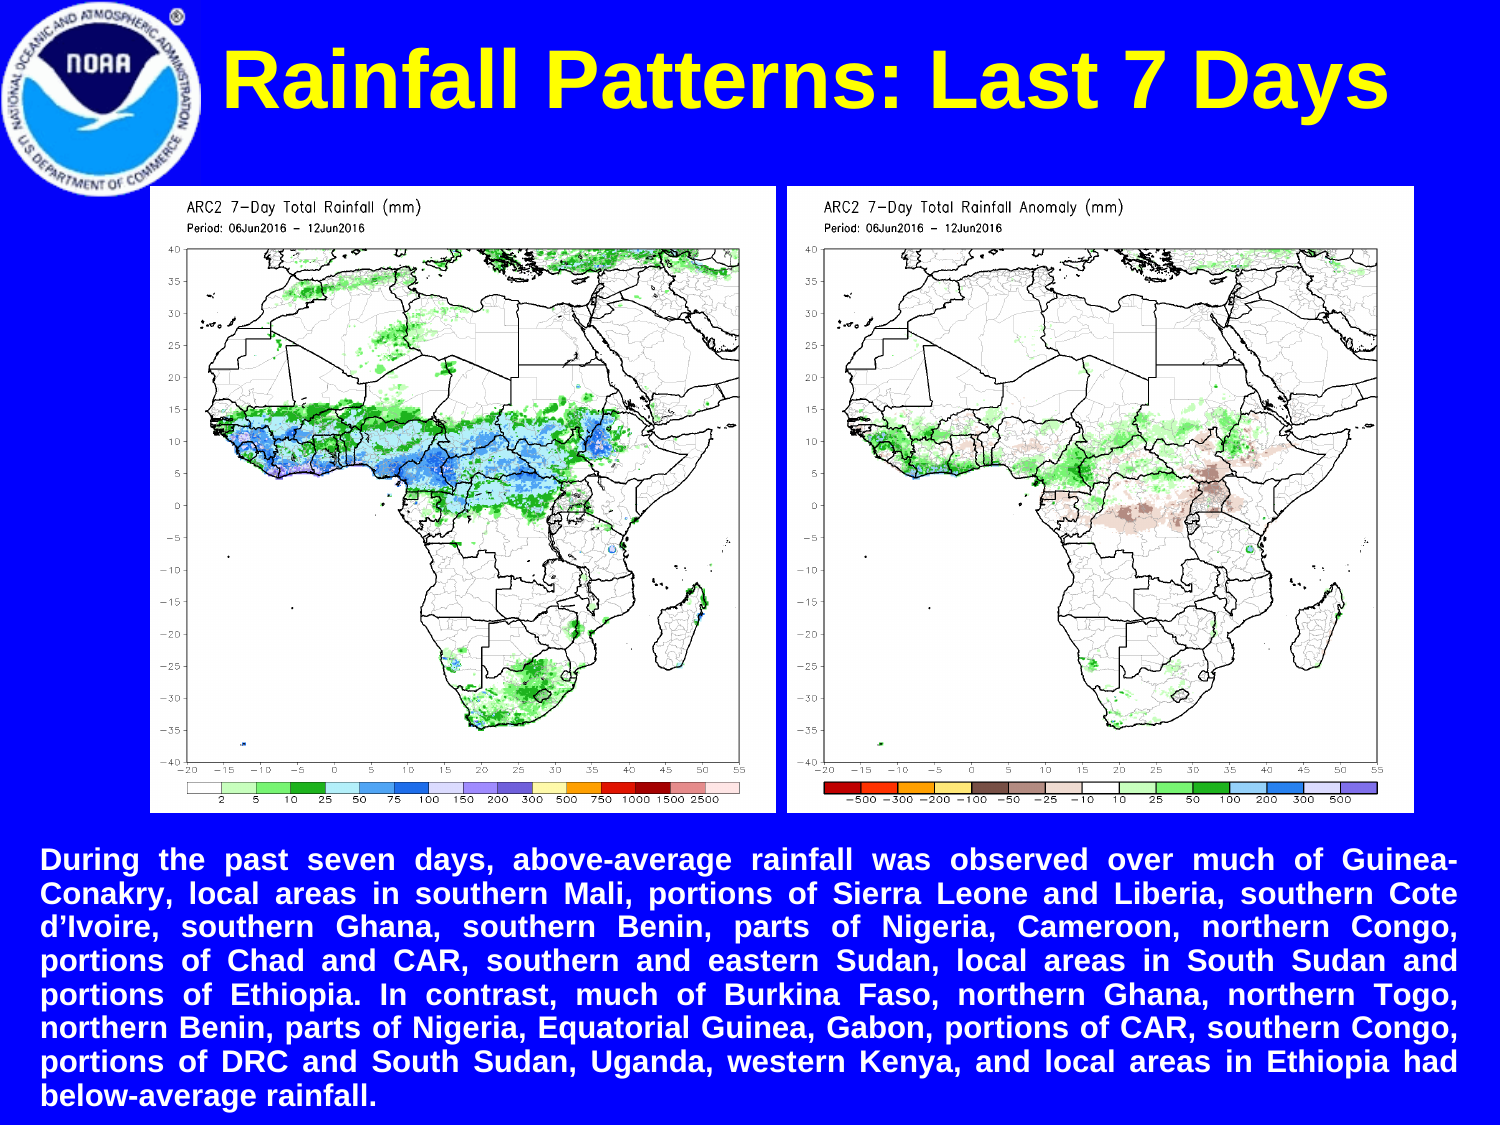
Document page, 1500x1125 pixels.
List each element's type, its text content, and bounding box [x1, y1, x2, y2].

title Rainfall Patterns: Last 7 Days [174, 0, 1438, 150]
picture [787, 186, 1413, 813]
text_box During the past seven days, above-average rainfall was observed over much of Guinea-Conakry, local areas in southern Mali, portions of Sierra Leone and Liberia, southern Cote d’Ivoire, southern Ghana, southern Benin, parts of Nigeria, Cameroon, northern Congo, portions of Chad and CAR, southern and eastern Sudan, local areas in South Sudan and portions of Ethiopia. In contrast, much of Burkina Faso, northern Ghana, northern Togo, northern Benin, parts of Nigeria, Equatorial Guinea, Gabon, portions of CAR, southern Congo, portions of DRC and South Sudan, Uganda, western Kenya, and local areas in Ethiopia had below-average rainfall. [24, 835, 1475, 1121]
picture [0, 0, 776, 813]
